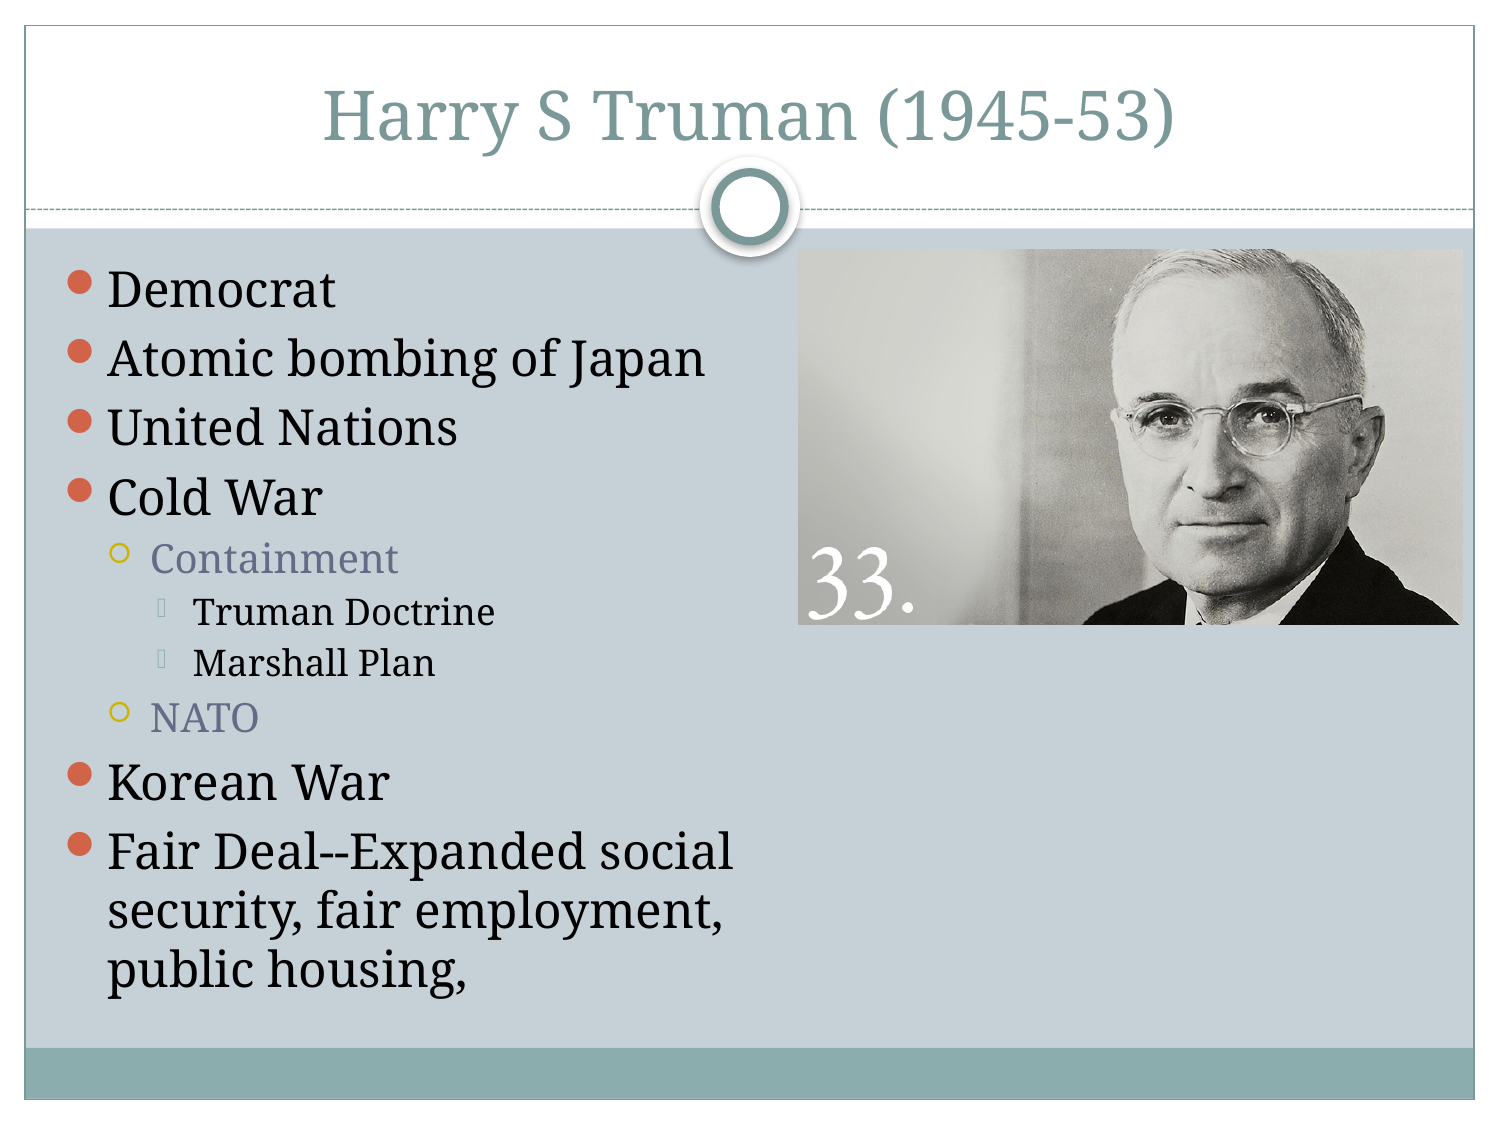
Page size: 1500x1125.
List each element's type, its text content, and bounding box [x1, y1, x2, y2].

picture [798, 249, 1463, 626]
title Harry S Truman (1945-53) [49, 37, 1450, 162]
list Democrat Atomic bombing of Japan United Nations Cold War Containment Truman Doctrine Marshall Plan NATO Korean War Fair Deal--Expanded social security, fair employment, public housing, [49, 250, 750, 1038]
